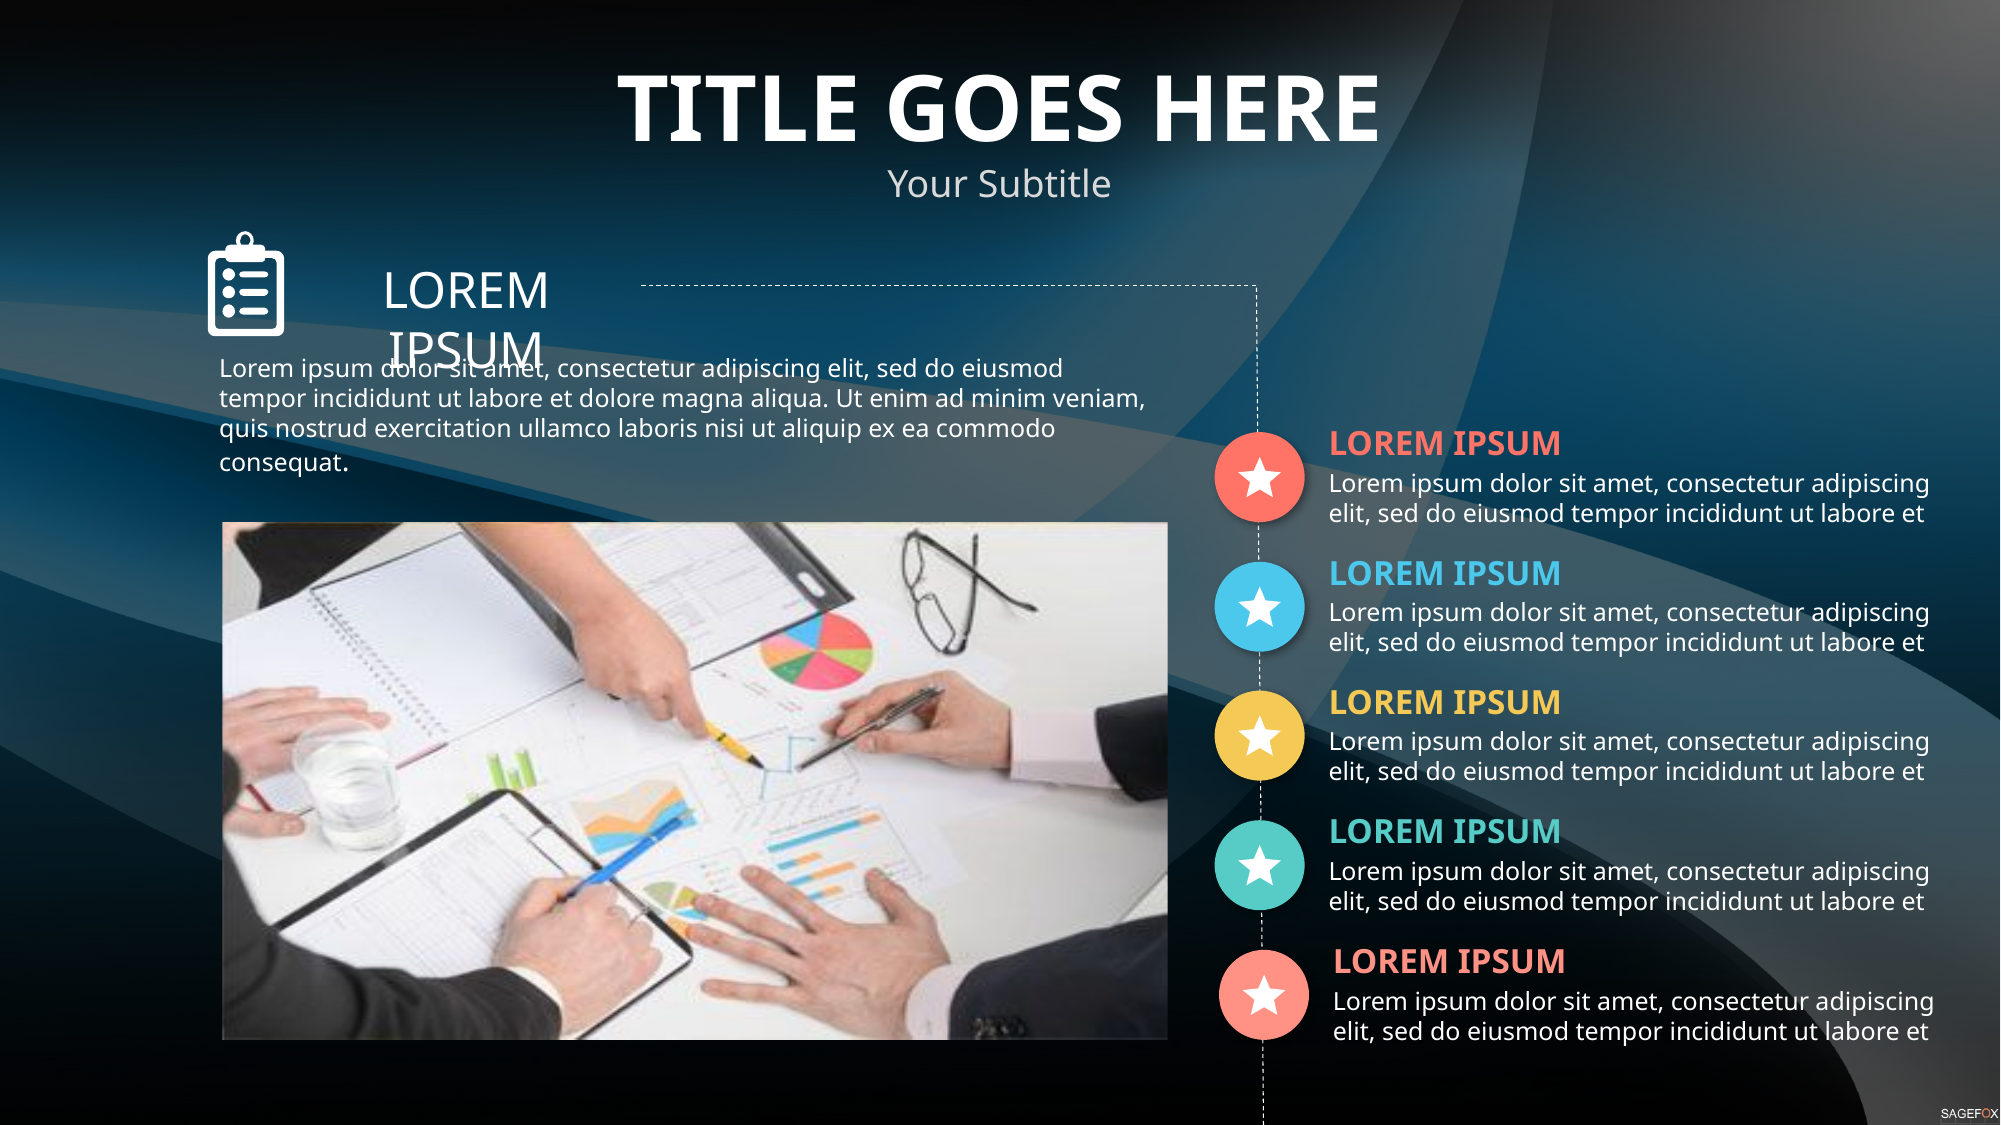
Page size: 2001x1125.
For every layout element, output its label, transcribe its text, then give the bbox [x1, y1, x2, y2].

text_box LOREM IPSUM Lorem ipsum dolor sit amet, consectetur adipiscing elit, sed do eiusmod tempor incididunt ut labore et [1318, 417, 1953, 533]
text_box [1256, 781, 1264, 820]
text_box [1214, 820, 1305, 911]
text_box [207, 231, 285, 337]
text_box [1214, 432, 1305, 523]
text_box LOREM IPSUM [292, 250, 642, 344]
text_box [1218, 949, 1309, 1040]
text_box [1214, 690, 1305, 781]
text_box Lorem ipsum dolor sit amet, consectetur adipiscing elit, sed do eiusmod tempor incididunt ut labore et dolore magna aliqua. Ut enim ad minim veniam, quis nostrud exercitation ullamco laboris nisi ut aliquip ex ea commodo consequat. [204, 344, 1168, 485]
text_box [1214, 561, 1305, 652]
picture [0, 0, 2001, 1125]
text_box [1256, 652, 1264, 690]
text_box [1256, 911, 1264, 949]
text_box LOREM IPSUM Lorem ipsum dolor sit amet, consectetur adipiscing elit, sed do eiusmod tempor incididunt ut labore et [1318, 675, 1953, 791]
text_box [221, 521, 1169, 1041]
text_box LOREM IPSUM Lorem ipsum dolor sit amet, consectetur adipiscing elit, sed do eiusmod tempor incididunt ut labore et [1318, 546, 1953, 662]
text_box LOREM IPSUM Lorem ipsum dolor sit amet, consectetur adipiscing elit, sed do eiusmod tempor incididunt ut labore et [1318, 805, 1953, 921]
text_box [1256, 287, 1264, 432]
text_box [1256, 523, 1264, 561]
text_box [1256, 1040, 1264, 1125]
text_box TITLE GOES HERE Your Subtitle [548, 42, 1452, 212]
text_box LOREM IPSUM Lorem ipsum dolor sit amet, consectetur adipiscing elit, sed do eiusmod tempor incididunt ut labore et [1322, 935, 1958, 1050]
